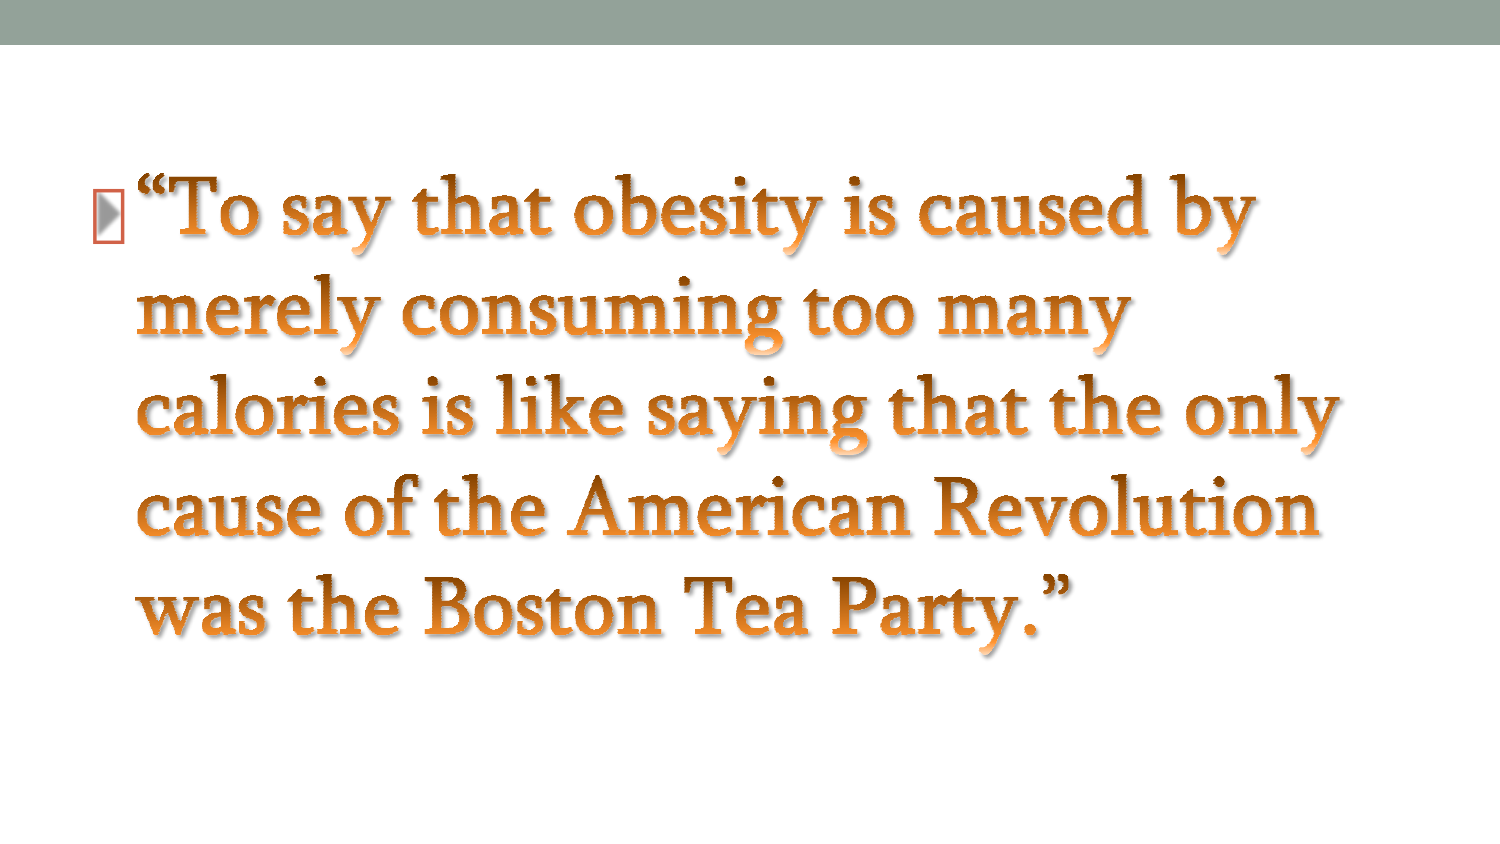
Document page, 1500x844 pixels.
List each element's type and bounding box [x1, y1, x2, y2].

text_box [134, 173, 1340, 656]
text_box [51, 129, 1420, 668]
